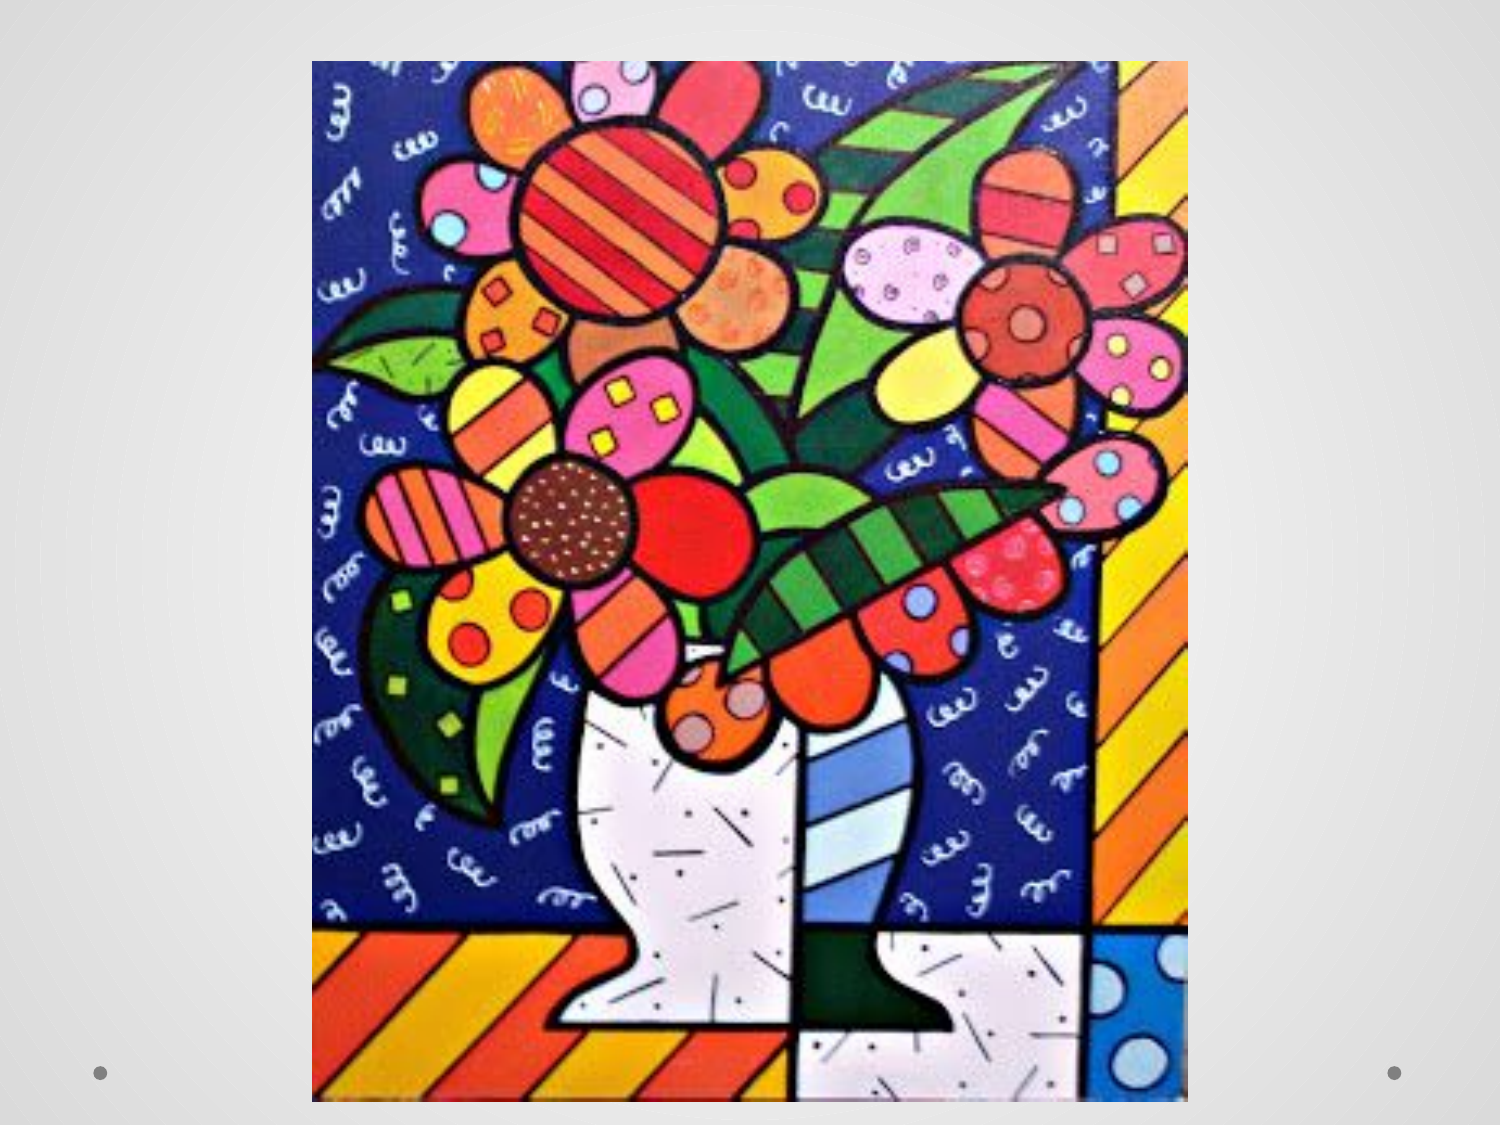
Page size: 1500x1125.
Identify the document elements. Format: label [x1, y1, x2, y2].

list [312, 61, 1188, 1102]
